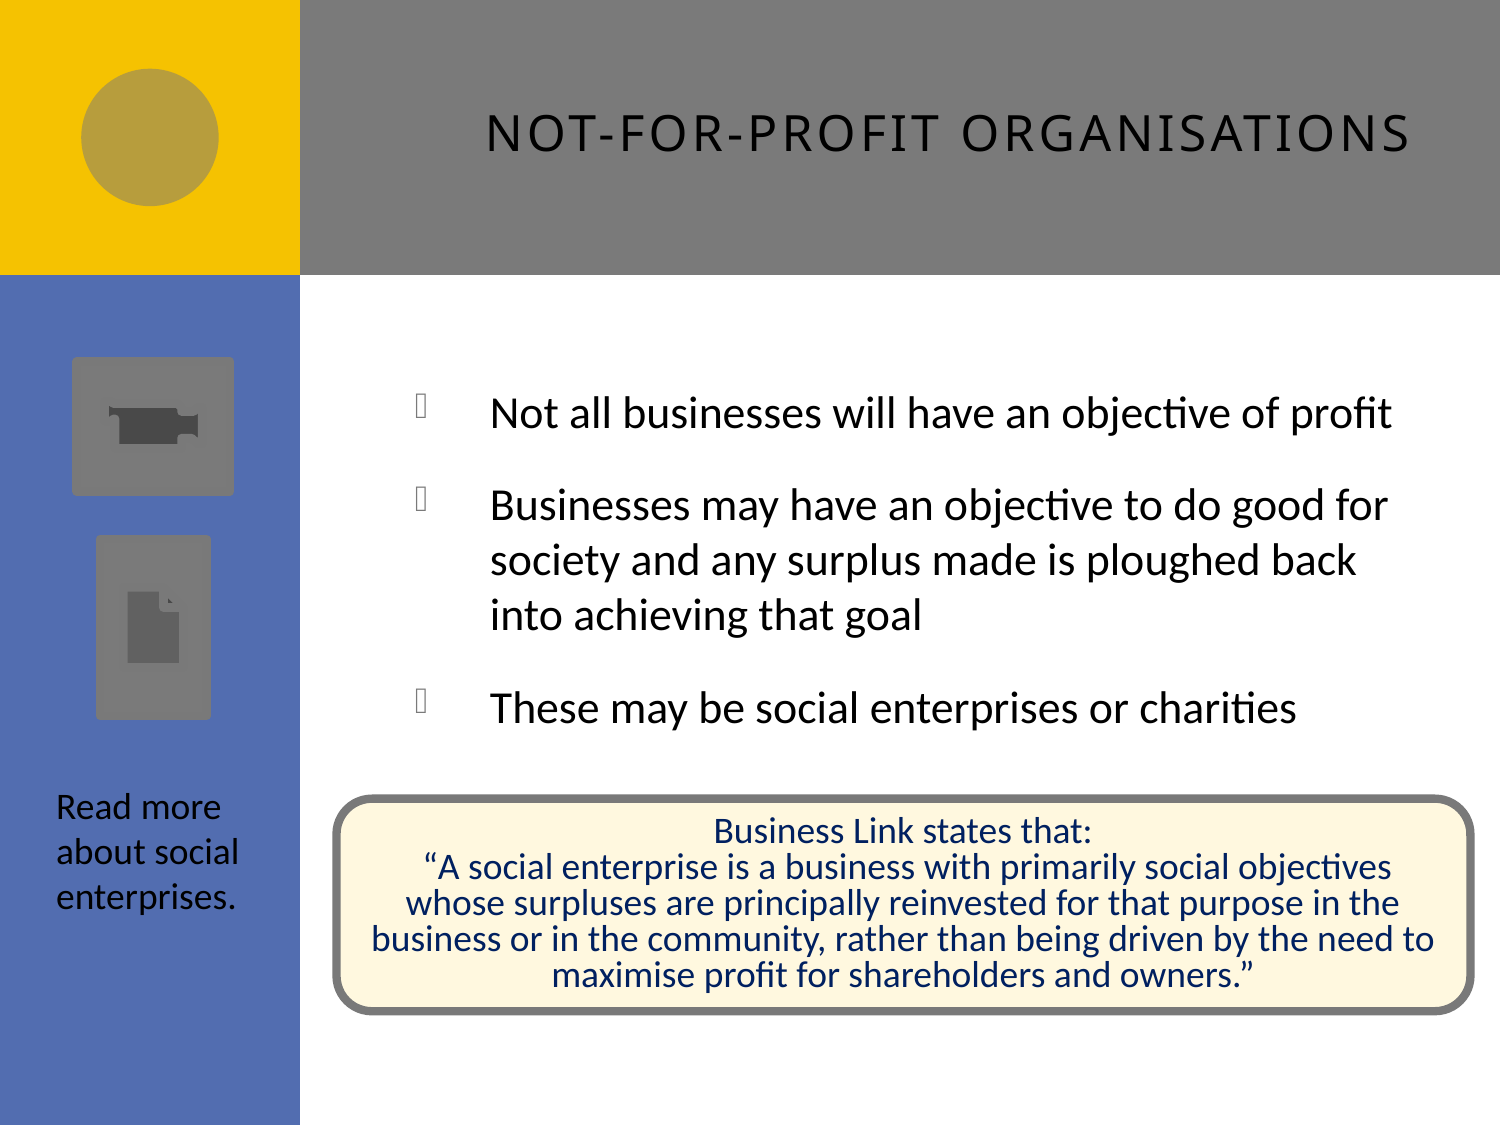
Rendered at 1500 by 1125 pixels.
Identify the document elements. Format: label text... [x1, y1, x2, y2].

text_box [96, 535, 211, 720]
text_box Business Link states that: “A social enterprise is a business with primarily social objectives whose surpluses are principally reinvested for that purpose in the business or in the community, rather than being driven by the need to maximise profit for shareholders and owners.” [332, 794, 1475, 1016]
text_box [72, 357, 234, 496]
list Not all businesses will have an objective of profit Businesses may have an objective to do good for society and any surplus made is ploughed back into achieving that goal These may be social enterprises or charities [399, 375, 1425, 794]
title Not-for-profit organisations [399, 37, 1425, 225]
text_box Read more about social enterprises. [41, 775, 266, 925]
